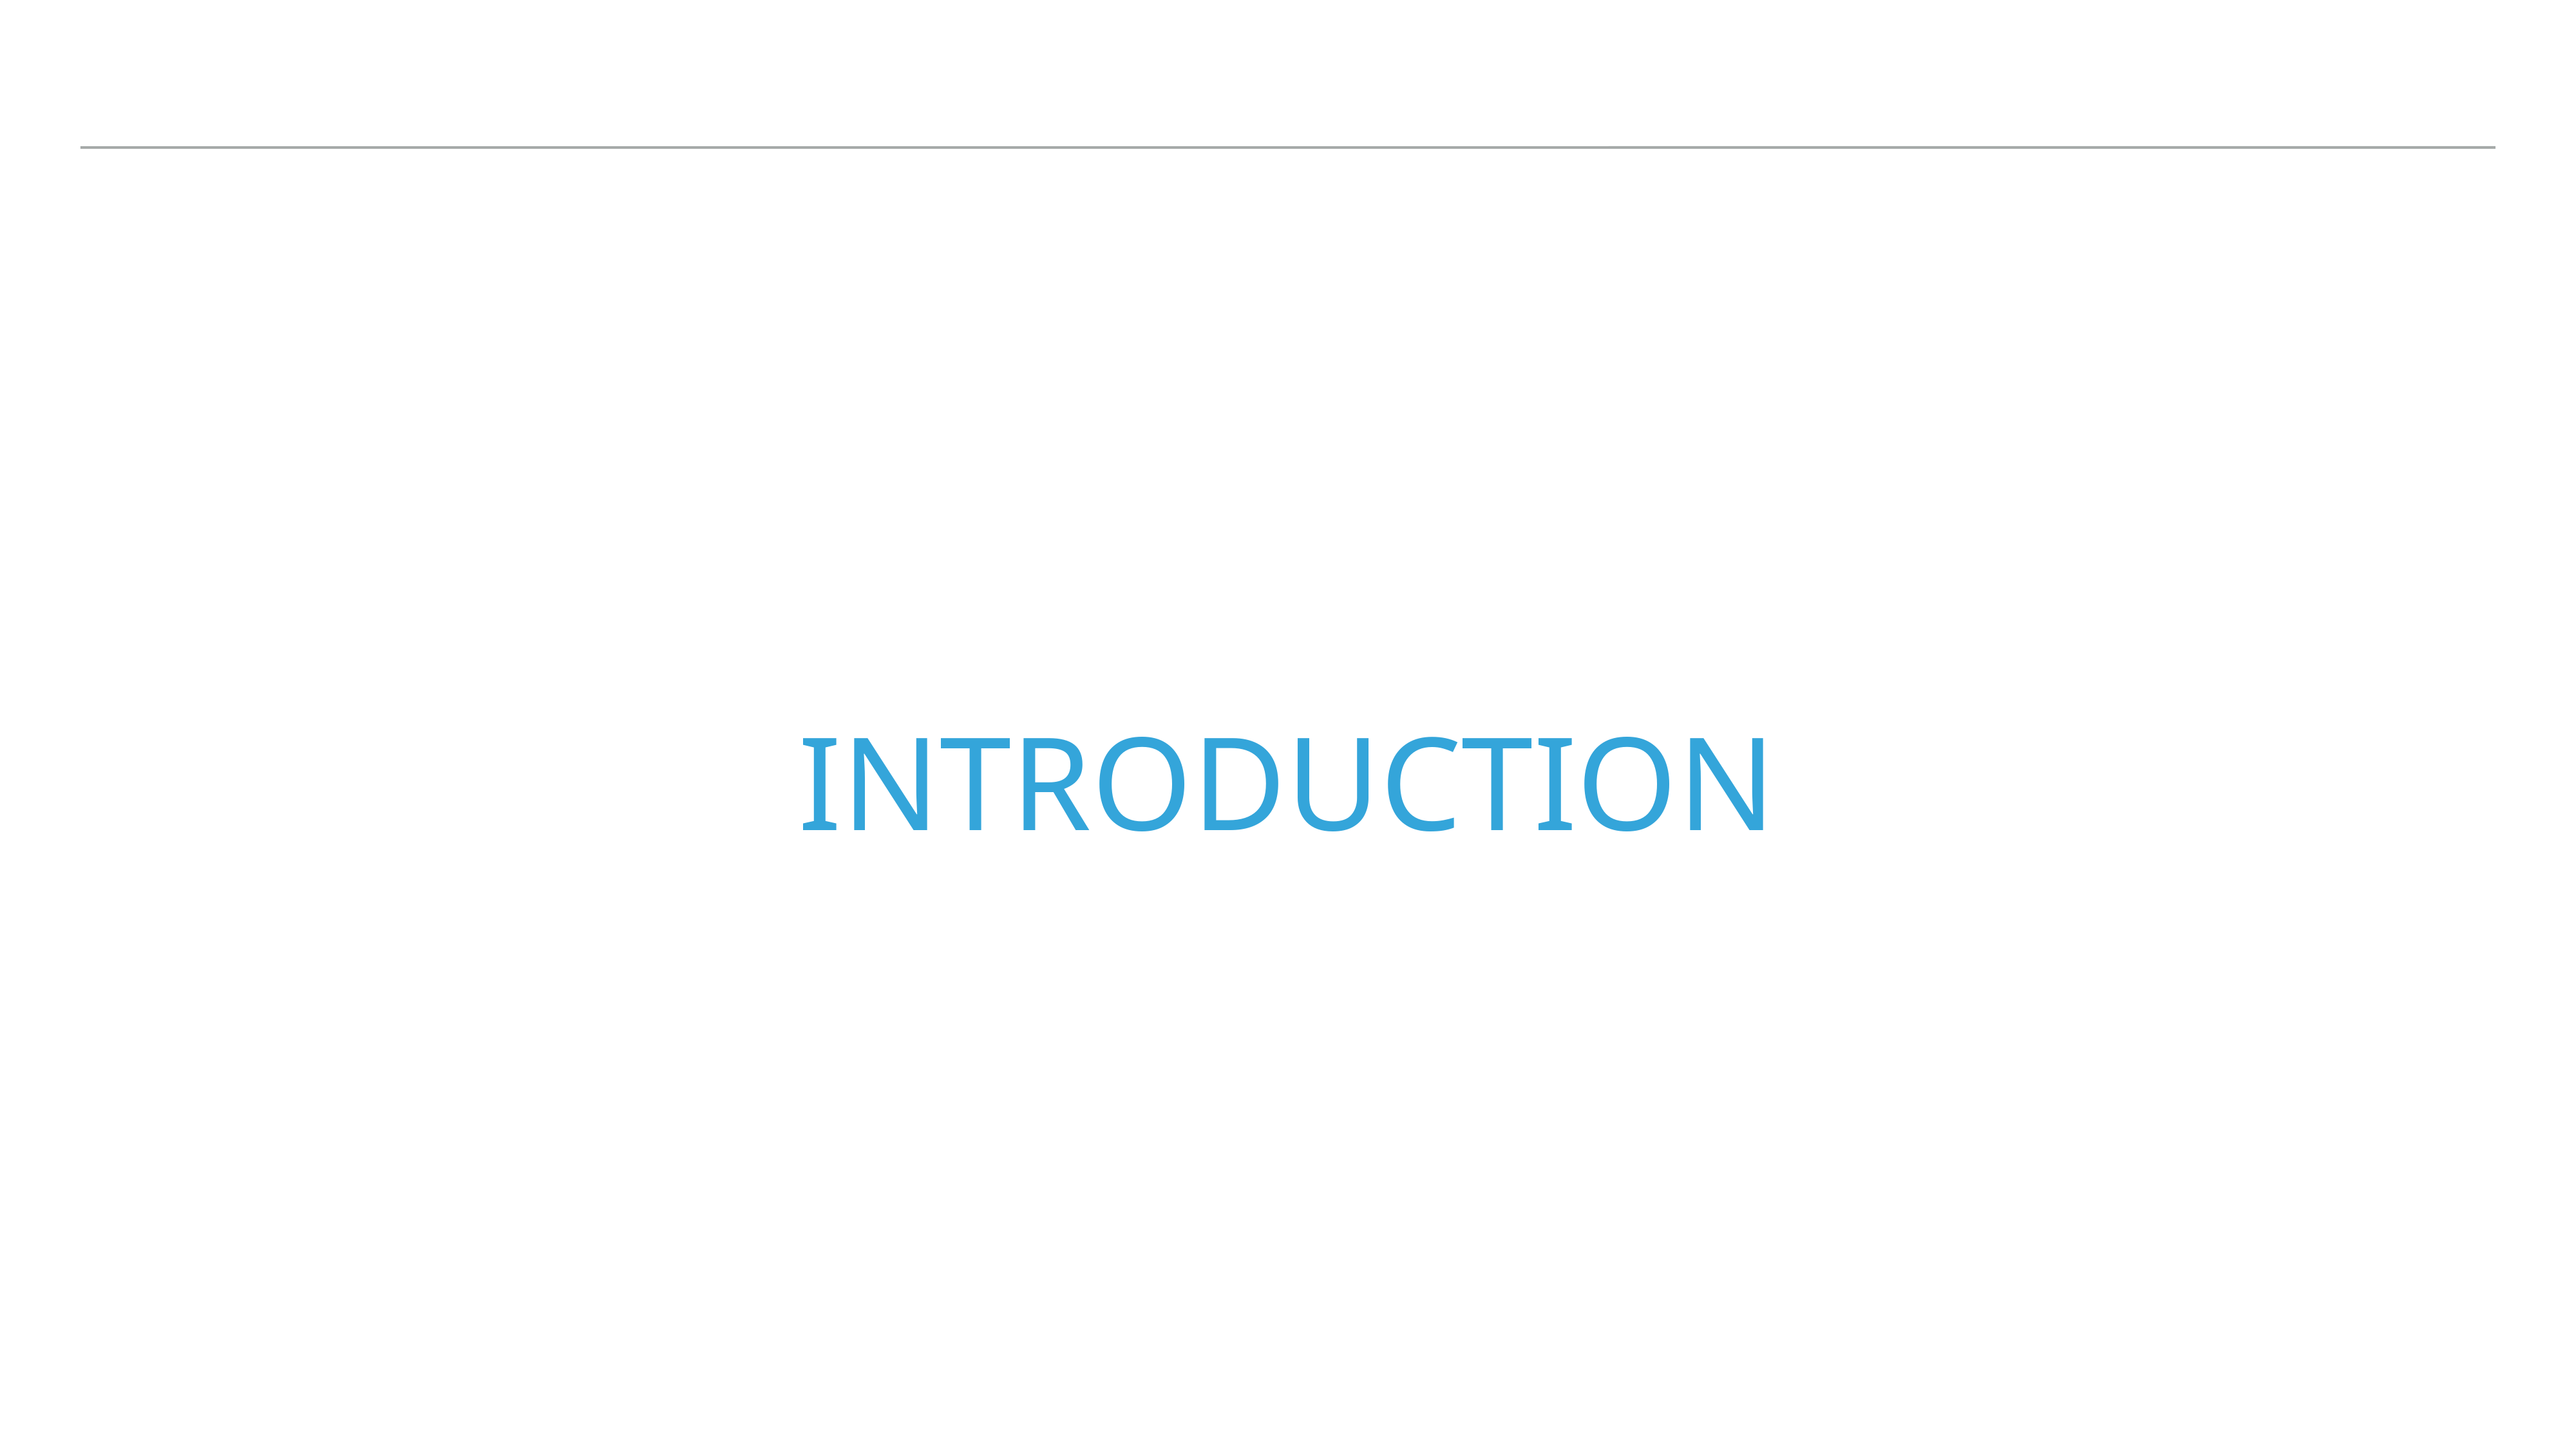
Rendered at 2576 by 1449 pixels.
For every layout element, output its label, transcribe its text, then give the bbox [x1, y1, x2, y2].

title introduction [339, 725, 2235, 834]
